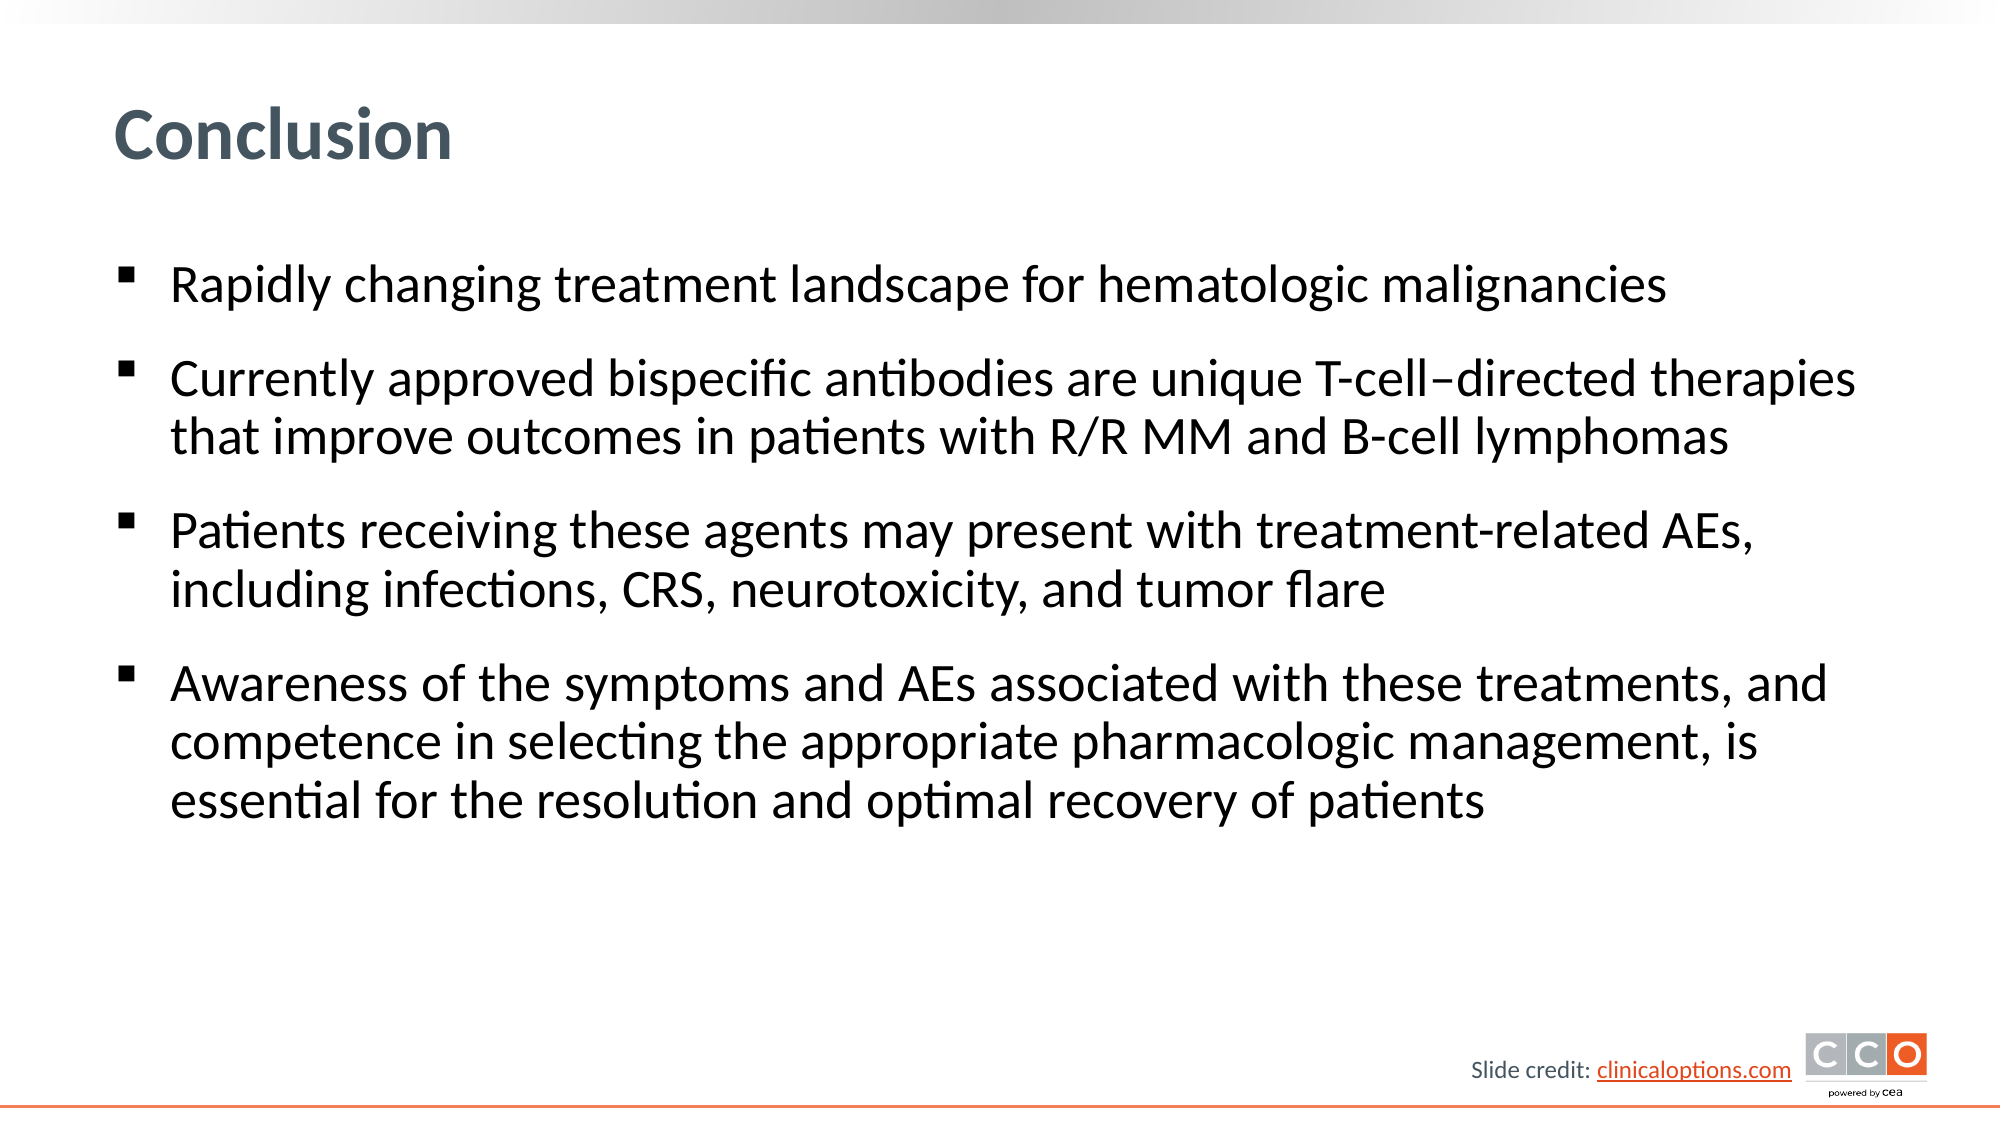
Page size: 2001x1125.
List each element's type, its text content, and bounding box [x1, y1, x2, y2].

list Rapidly changing treatment landscape for hematologic malignancies Currently approved bispecific antibodies are unique T-cell–directed therapies that improve outcomes in patients with R/R MM and B-cell lymphomas Patients receiving these agents may present with treatment-related AEs, including infections, CRS, neurotoxicity, and tumor flare Awareness of the symptoms and AEs associated with these treatments, and competence in selecting the appropriate pharmacologic management, is essential for the resolution and optimal recovery of patients [99, 248, 1884, 1012]
title Conclusion [100, 39, 1884, 220]
picture [1805, 1033, 1927, 1098]
